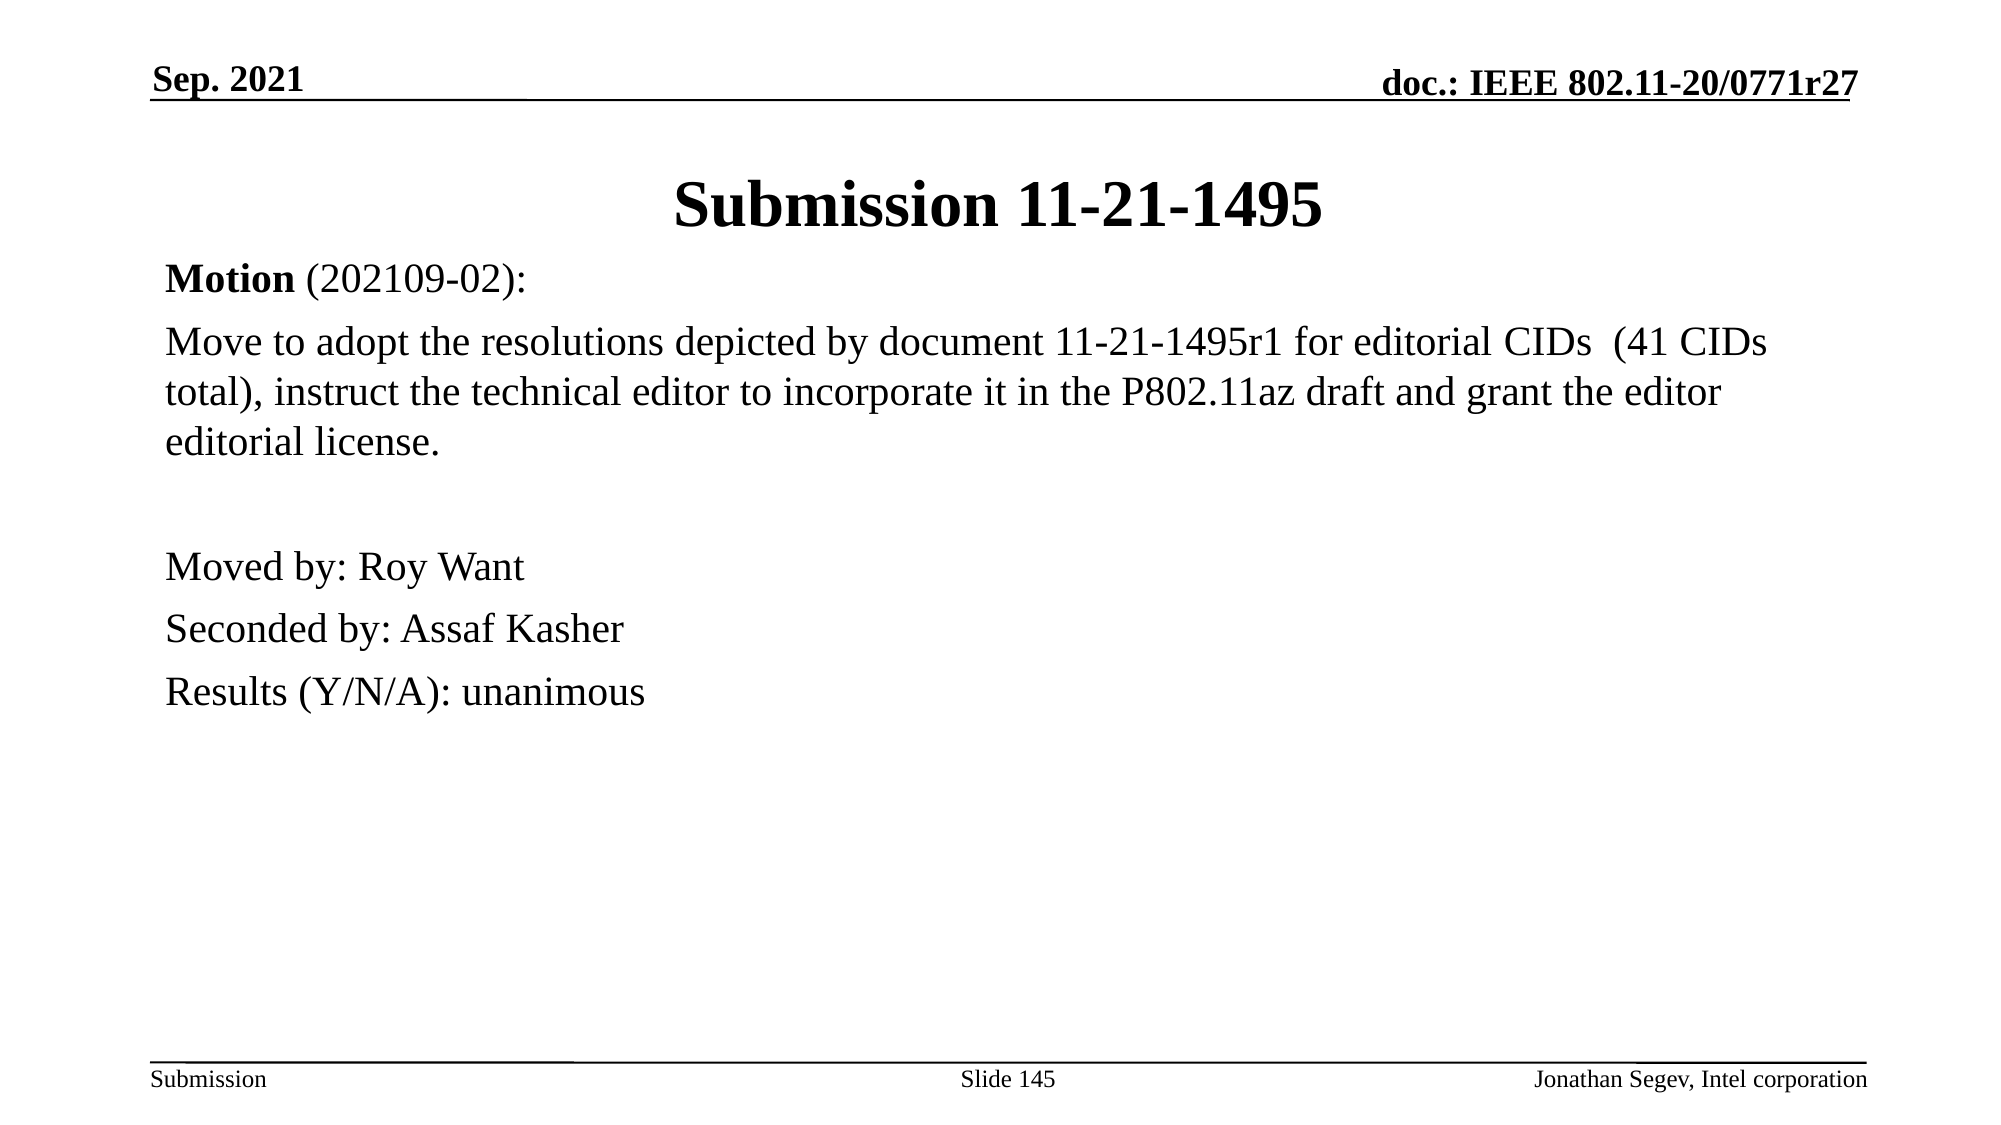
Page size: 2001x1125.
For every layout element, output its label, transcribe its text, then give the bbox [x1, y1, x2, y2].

title Submission 11-21-1495 [149, 112, 1850, 243]
slide_number Slide 145 [950, 1061, 1067, 1123]
footer Jonathan Segev, Intel corporation [1171, 1061, 1869, 1093]
list Motion (202109-02): Move to adopt the resolutions depicted by document 11-21-1495r1 for editorial CIDs (41 CIDs total), instruct the technical editor to incorporate it in the P802.11az draft and grant the editor editorial license. Moved by: Roy Want Seconded by: Assaf Kasher Results (Y/N/A): unanimous [149, 243, 1850, 1000]
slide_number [152, 54, 563, 100]
